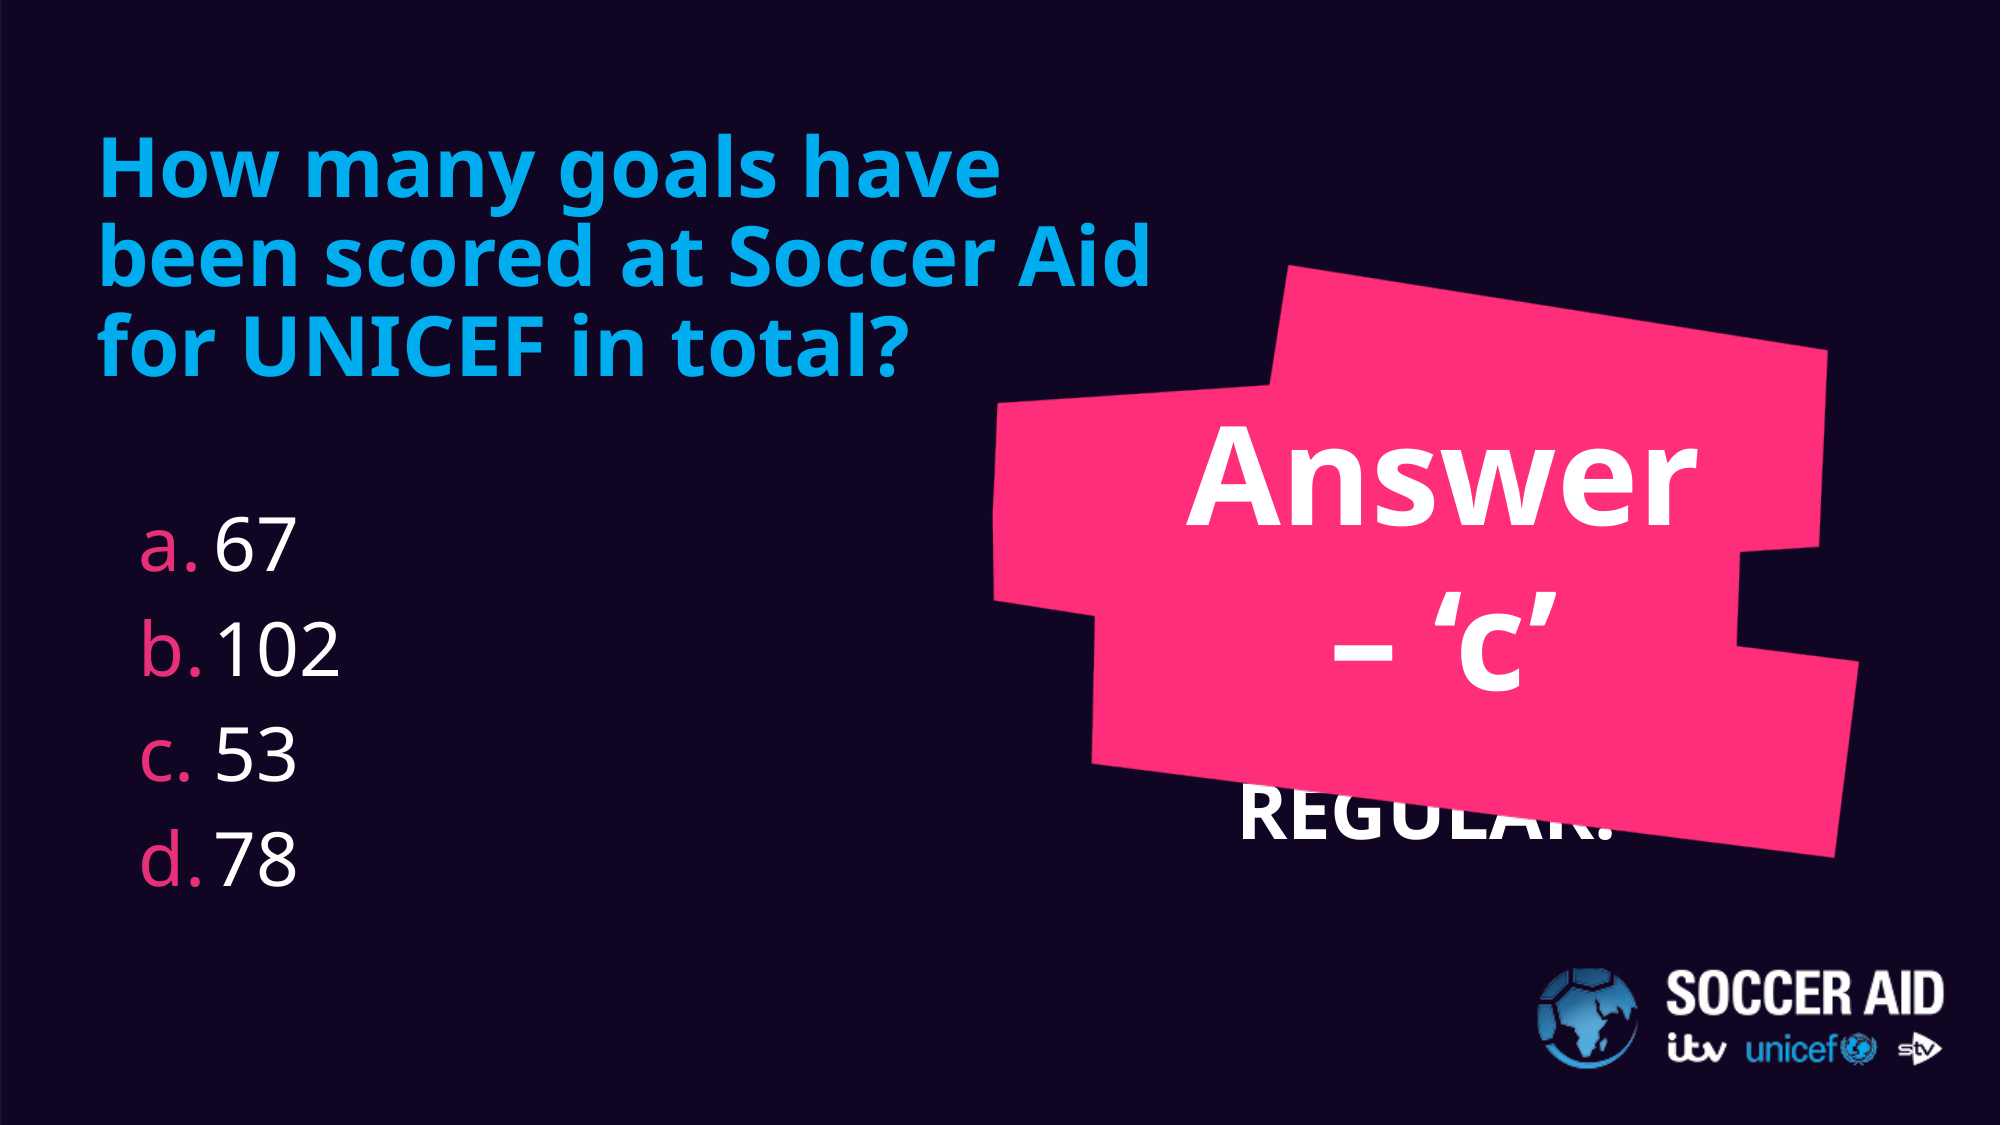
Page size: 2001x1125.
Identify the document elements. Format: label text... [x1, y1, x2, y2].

text_box 67 102 53 78 [124, 489, 950, 838]
text_box How many goals have been scored at Soccer Aid for UNICEF in total? [81, 117, 1180, 209]
picture [0, 0, 2000, 1125]
